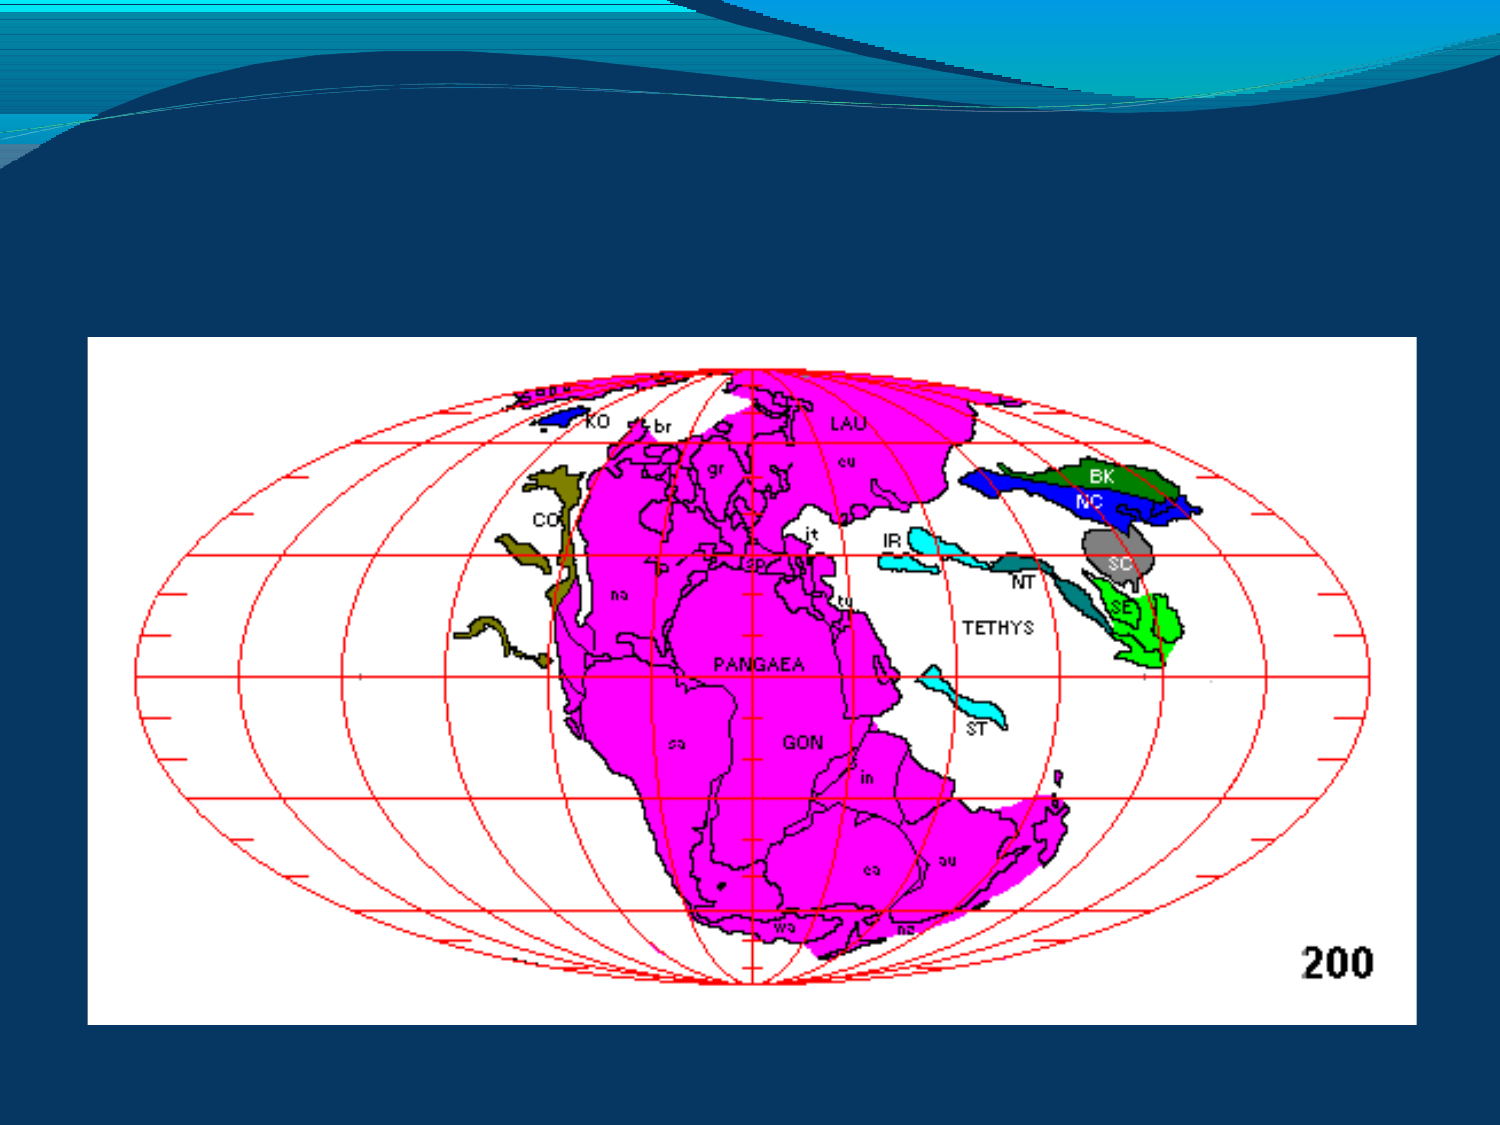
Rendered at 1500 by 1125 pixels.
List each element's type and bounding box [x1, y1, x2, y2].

text_box [0, 144, 41, 169]
text_box [0, 40, 1500, 133]
text_box [0, 133, 1500, 140]
text_box [87, 337, 1417, 1025]
text_box [0, 33, 1500, 40]
